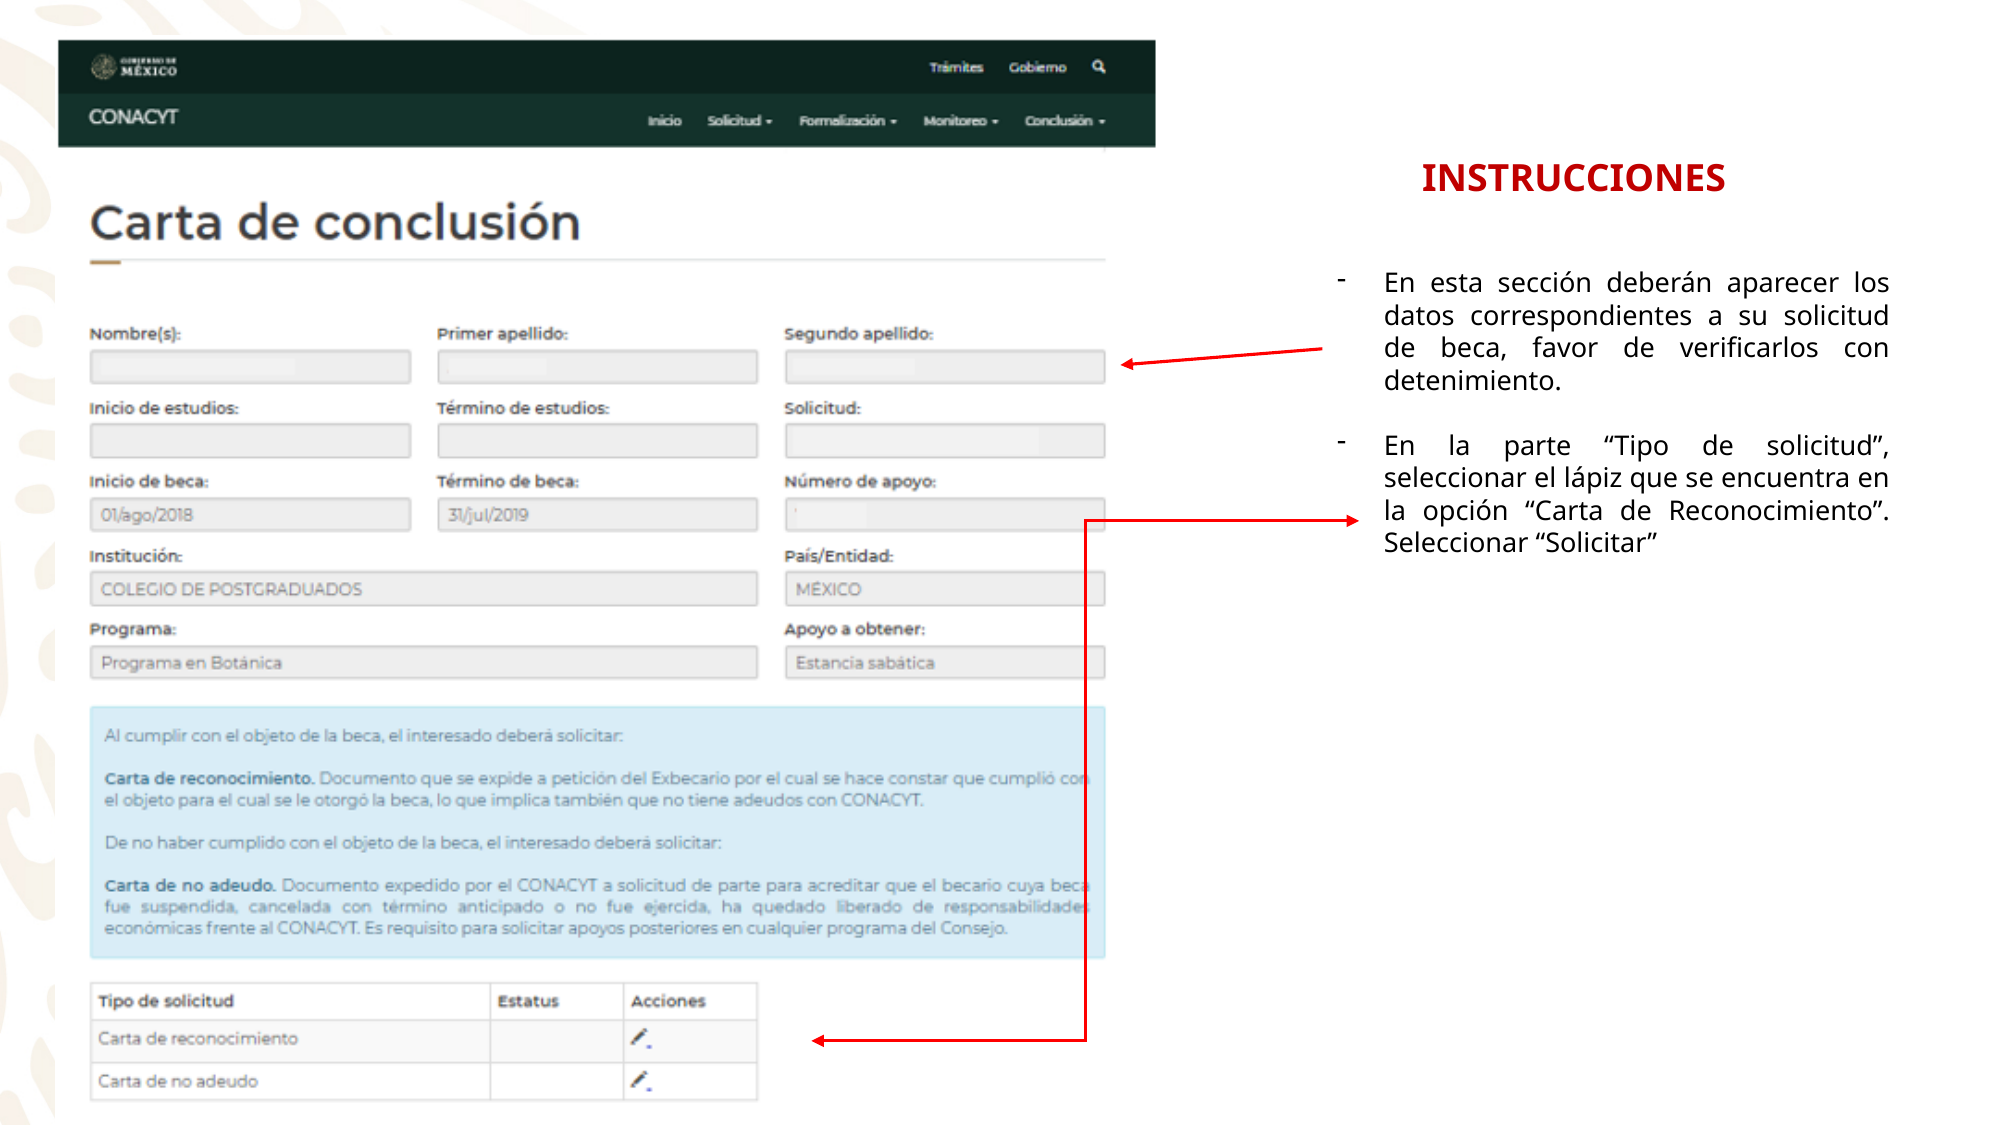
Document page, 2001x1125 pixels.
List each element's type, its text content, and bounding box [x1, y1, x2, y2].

text_box INSTRUCCIONES [1407, 146, 1779, 207]
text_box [1120, 348, 1323, 365]
text_box En esta sección deberán aparecer los datos correspondientes a su solicitud de beca, favor de verificarlos con detenimiento. En la parte “Tipo de solicitud”, seleccionar el lápiz que se encuentra en la opción “Carta de Reconocimiento”. Seleccionar “Solicitar” [1322, 258, 1905, 566]
picture [0, 0, 2001, 1125]
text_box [811, 520, 1360, 1041]
